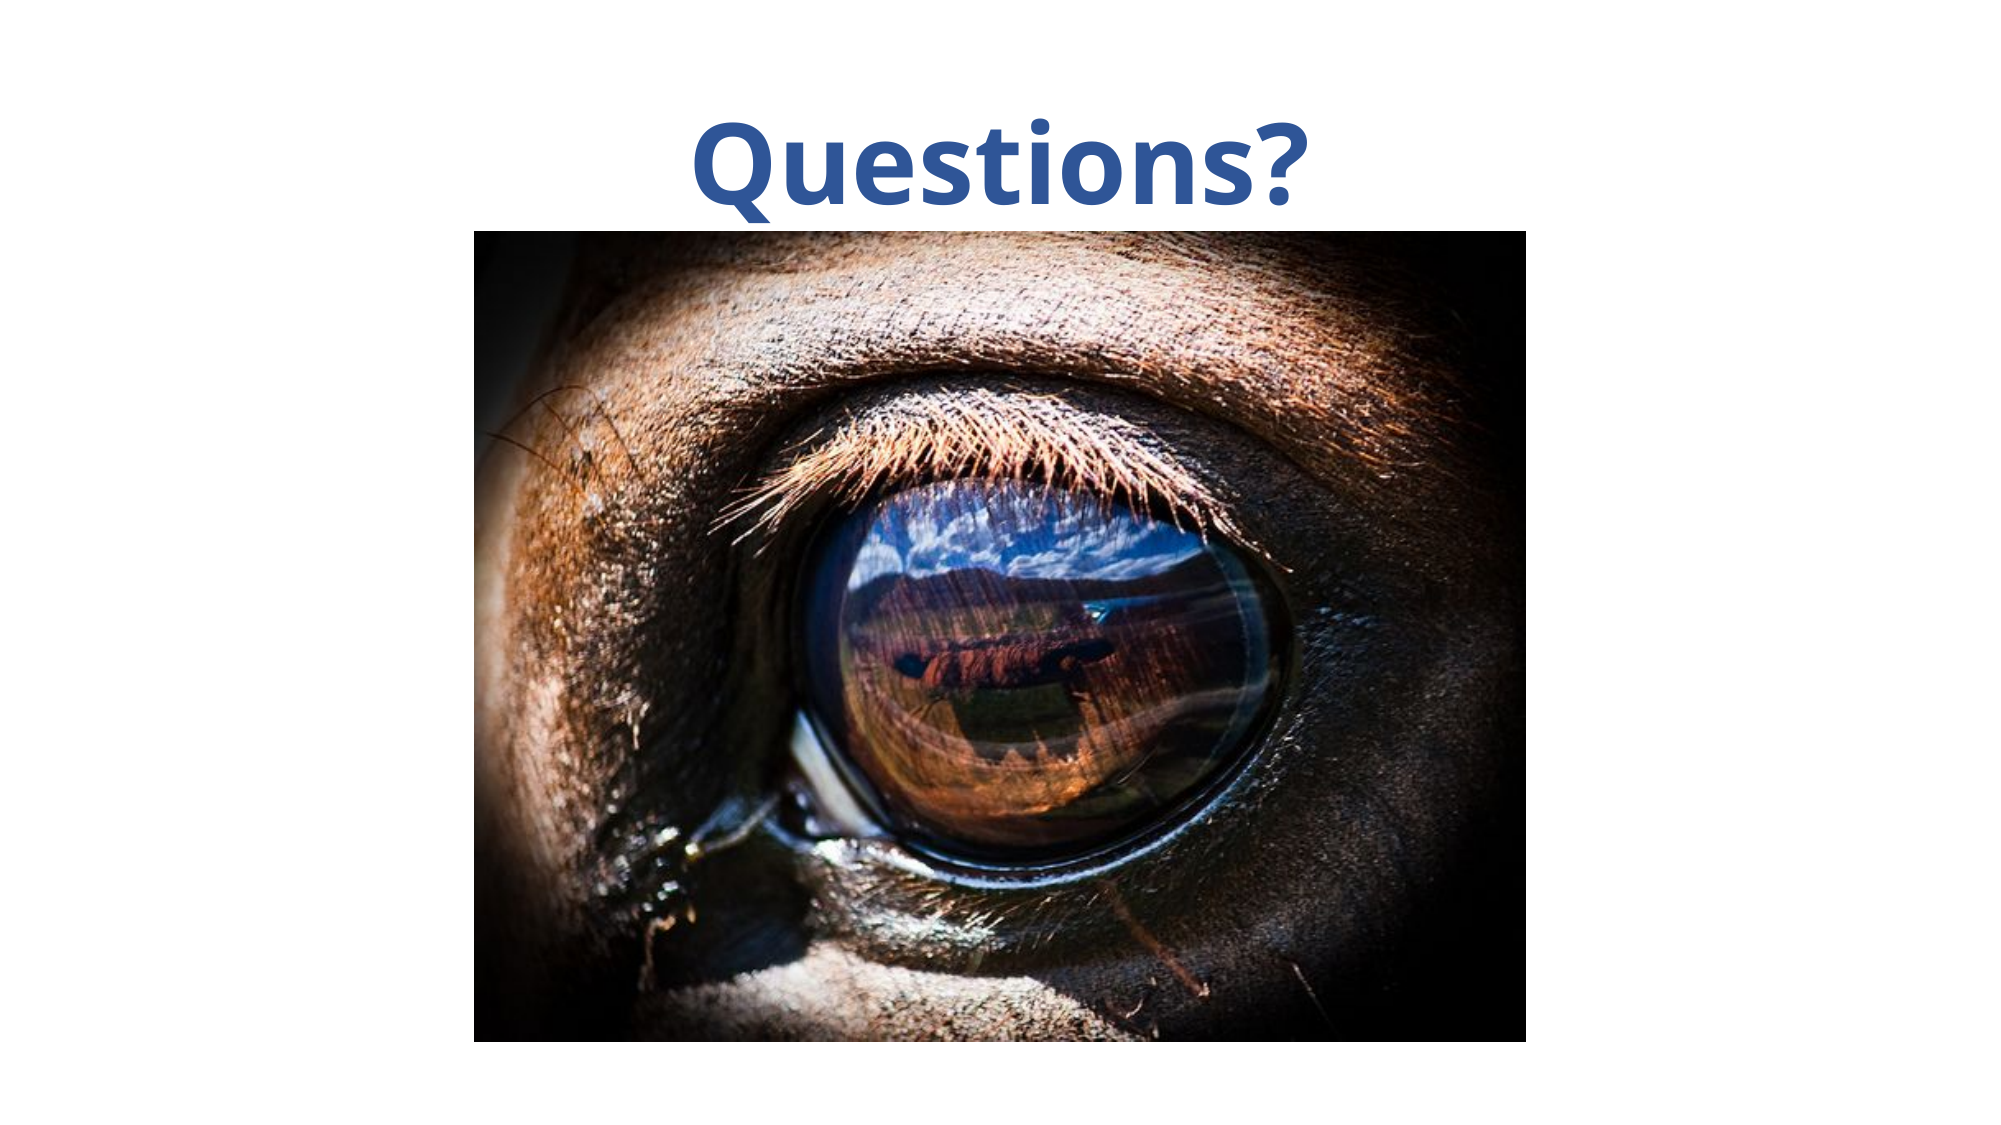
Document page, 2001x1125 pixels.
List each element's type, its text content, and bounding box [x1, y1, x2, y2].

title Questions? [137, 59, 1863, 278]
picture [473, 231, 1526, 1042]
